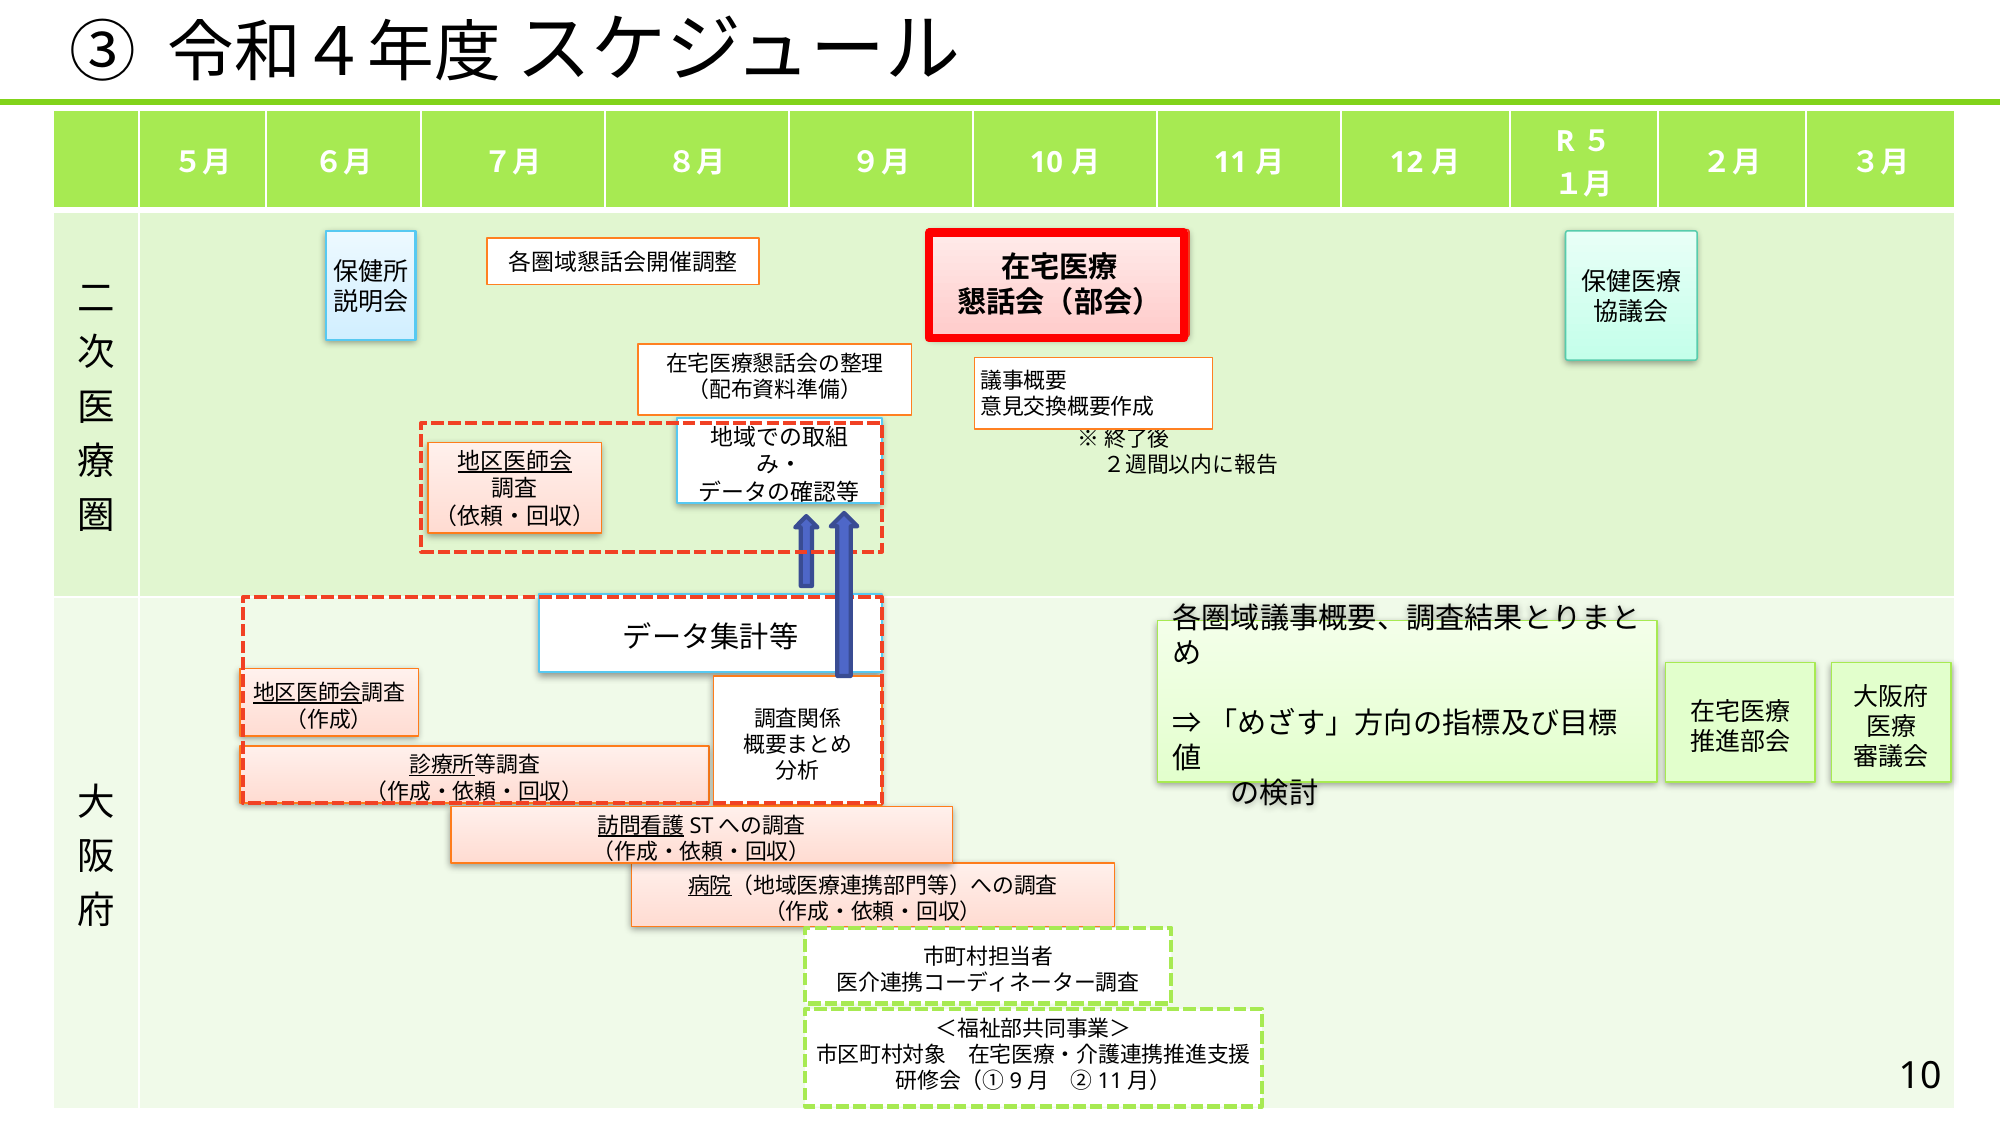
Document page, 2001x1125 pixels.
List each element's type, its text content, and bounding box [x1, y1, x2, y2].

text_box データ集計等 [539, 593, 835, 597]
text_box 保健医療 協議会 [1564, 230, 1699, 362]
text_box 病院（地域医療連携部門等）への調査 （作成・依頼・回収） [631, 862, 1115, 927]
text_box ※終了後 ２週間以内に報告 [1062, 417, 1343, 485]
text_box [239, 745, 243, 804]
text_box 各圏域懇話会開催調整 [485, 236, 761, 286]
text_box [927, 231, 1186, 340]
table_header ３月 [1807, 113, 1954, 207]
table_header R５ １月 [1511, 113, 1657, 207]
text_box ＜福祉部共同事業＞ 市区町村対象 在宅医療・介護連携推進支援 研修会（①9月 ②11月） [803, 1007, 1264, 1109]
table_header ５月 [140, 113, 265, 207]
text_box 各圏域議事概要、調査結果とりまとめ ⇒「めざす」方向の指標及び目標値 の検討 [1157, 620, 1658, 783]
text_box データ集計等 [853, 593, 883, 597]
table_header 12月 [1342, 113, 1509, 207]
table_header ７月 [422, 113, 604, 207]
slide_number 10 [1606, 1046, 1957, 1107]
text_box 地区医師会調査（作成） [239, 668, 243, 737]
text_box 訪問看護STへの調査 （作成・依頼・回収） [450, 806, 953, 864]
text_box 在宅医療懇話会の整理 （配布資料準備） [636, 342, 913, 417]
text_box [828, 510, 860, 679]
text_box 議事概要 意見交換概要作成 [972, 355, 1215, 431]
table_header ６月 [267, 113, 420, 207]
text_box 市町村担当者 医介連携コーディネーター調査 [803, 926, 1173, 1006]
table_header [54, 113, 138, 207]
text_box 大阪府 医療 審議会 [1831, 662, 1952, 783]
text_box 保健所 説明会 [326, 230, 416, 341]
text_box 在宅医療 推進部会 [1665, 662, 1816, 783]
table_header ８月 [606, 113, 788, 207]
text_box [798, 552, 815, 589]
table_cell [140, 598, 1954, 1108]
table_cell 二次医療圏 [54, 213, 138, 596]
table_cell [140, 213, 1954, 596]
text_box 在宅医療 懇話会（部会） [929, 228, 1190, 338]
table_header ２月 [1659, 113, 1805, 207]
table_cell 大阪府 [54, 598, 138, 1108]
table_header ９月 [790, 113, 972, 207]
text_box 地域での取組み・ データの確認等 [676, 417, 883, 425]
text_box ③ 令和４年度 スケジュール [53, 10, 1557, 82]
text_box [419, 421, 884, 554]
table_header 11月 [1158, 113, 1340, 207]
table_header 10月 [974, 113, 1156, 207]
text_box [241, 595, 884, 805]
